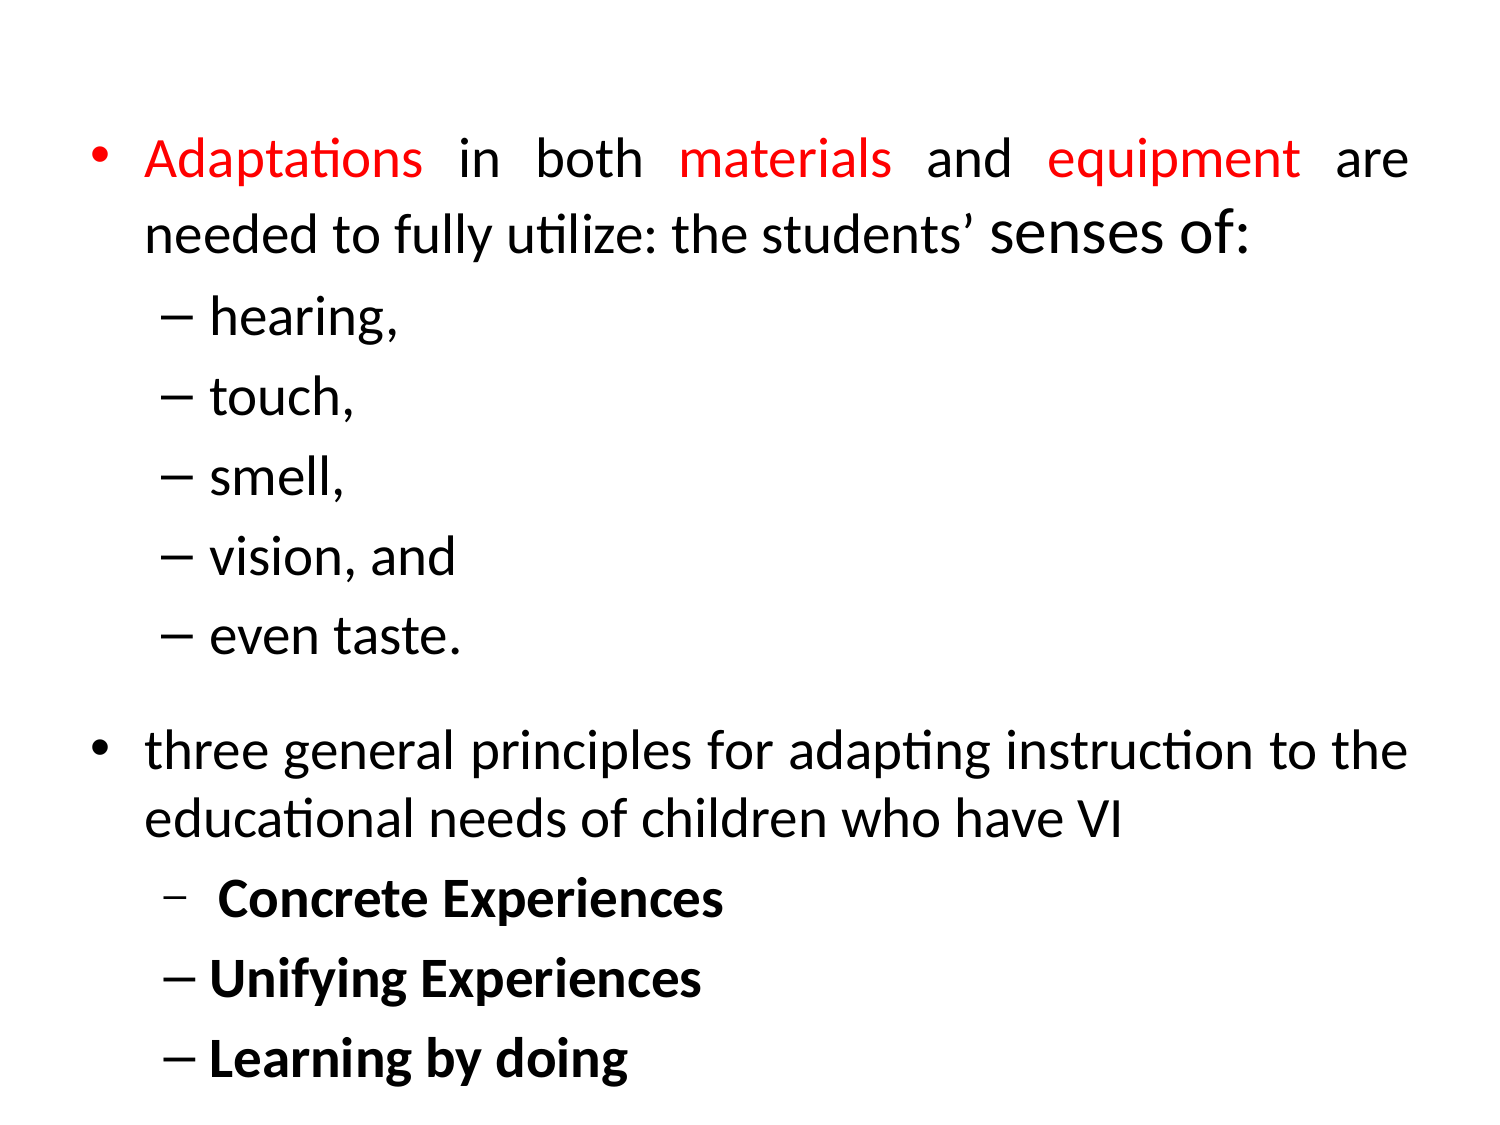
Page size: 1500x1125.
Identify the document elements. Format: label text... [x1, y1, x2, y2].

list Adaptations in both materials and equipment are needed to fully utilize: the students’ senses of: hearing, touch, smell, vision, and even taste. three general principles for adapting instruction to the educational needs of children who have VI Concrete Experiences Unifying Experiences Learning by doing [75, 112, 1425, 1100]
